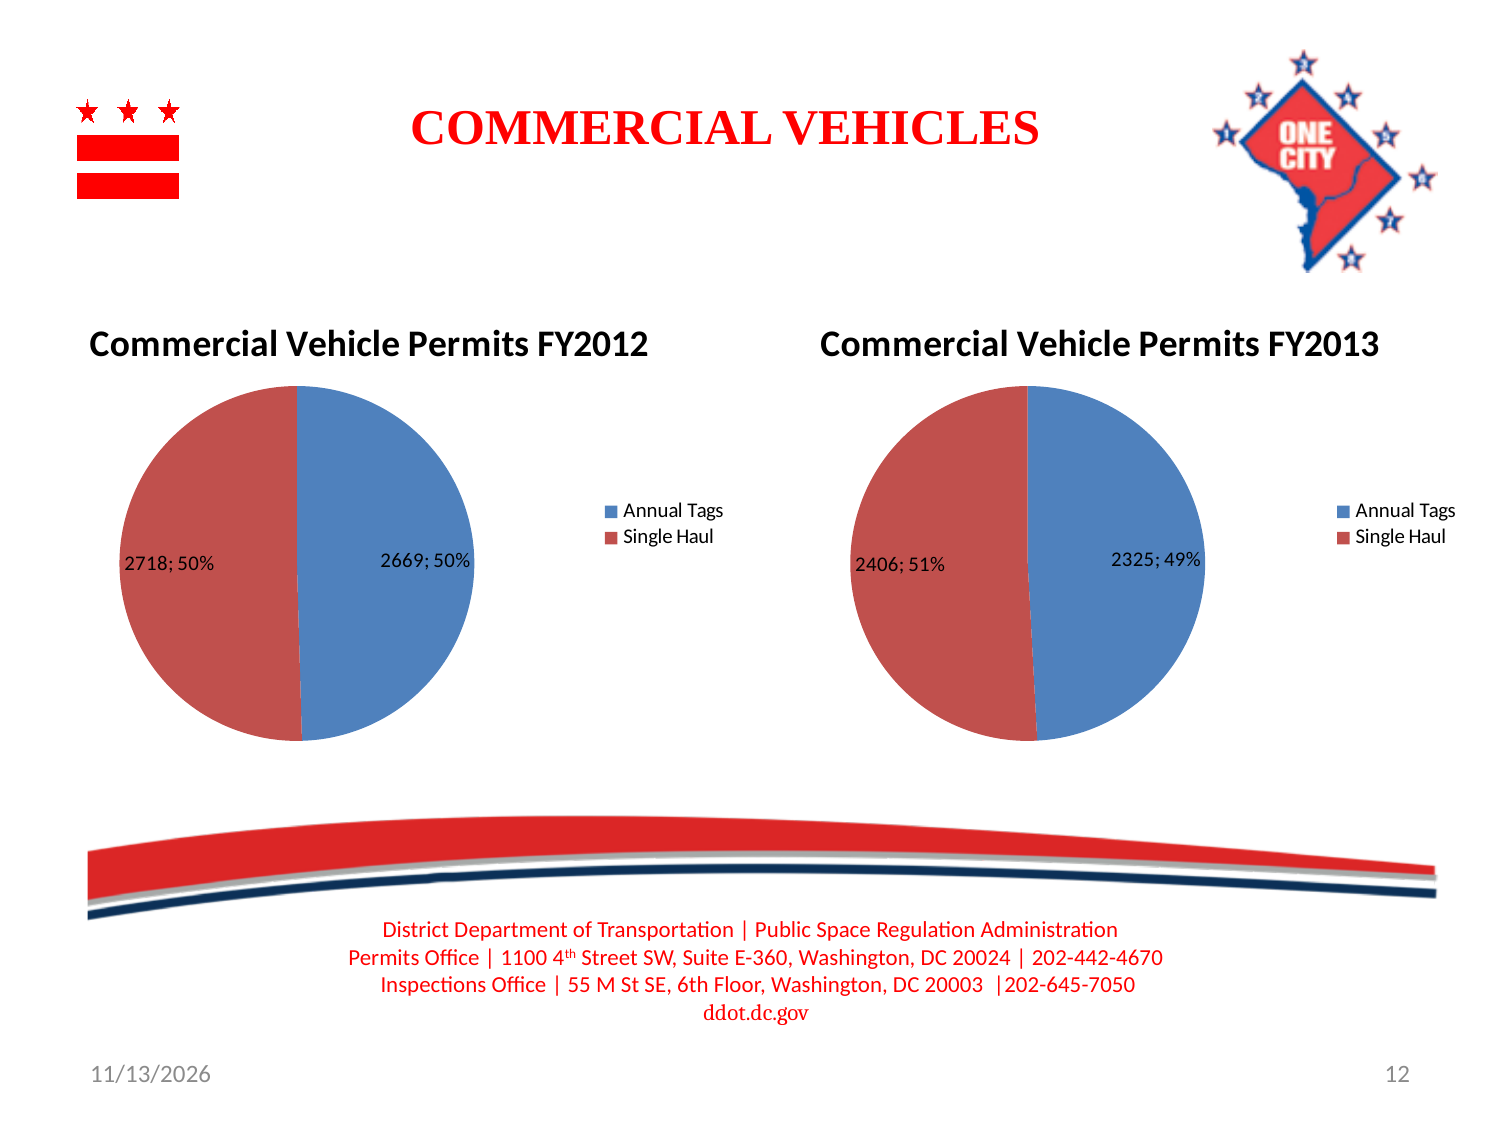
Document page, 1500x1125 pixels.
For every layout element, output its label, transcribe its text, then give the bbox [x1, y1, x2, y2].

text_box District Department of Transportation | Public Space Regulation Administration Permits Office | 1100 4th Street SW, Suite E-360, Washington, DC 20024 | 202-442-4670 Inspections Office | 55 M St SE, 6th Floor, Washington, DC 20003 |202-645-7050 ddot.dc.gov [62, 899, 1450, 1050]
picture [87, 812, 1440, 951]
picture [1212, 49, 1438, 274]
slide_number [75, 1042, 425, 1103]
slide_number 12 [1074, 1042, 1425, 1103]
chart [0, 299, 1476, 751]
text_box COMMERCIAL VEHICLES [375, 87, 1075, 163]
picture [74, 99, 180, 202]
